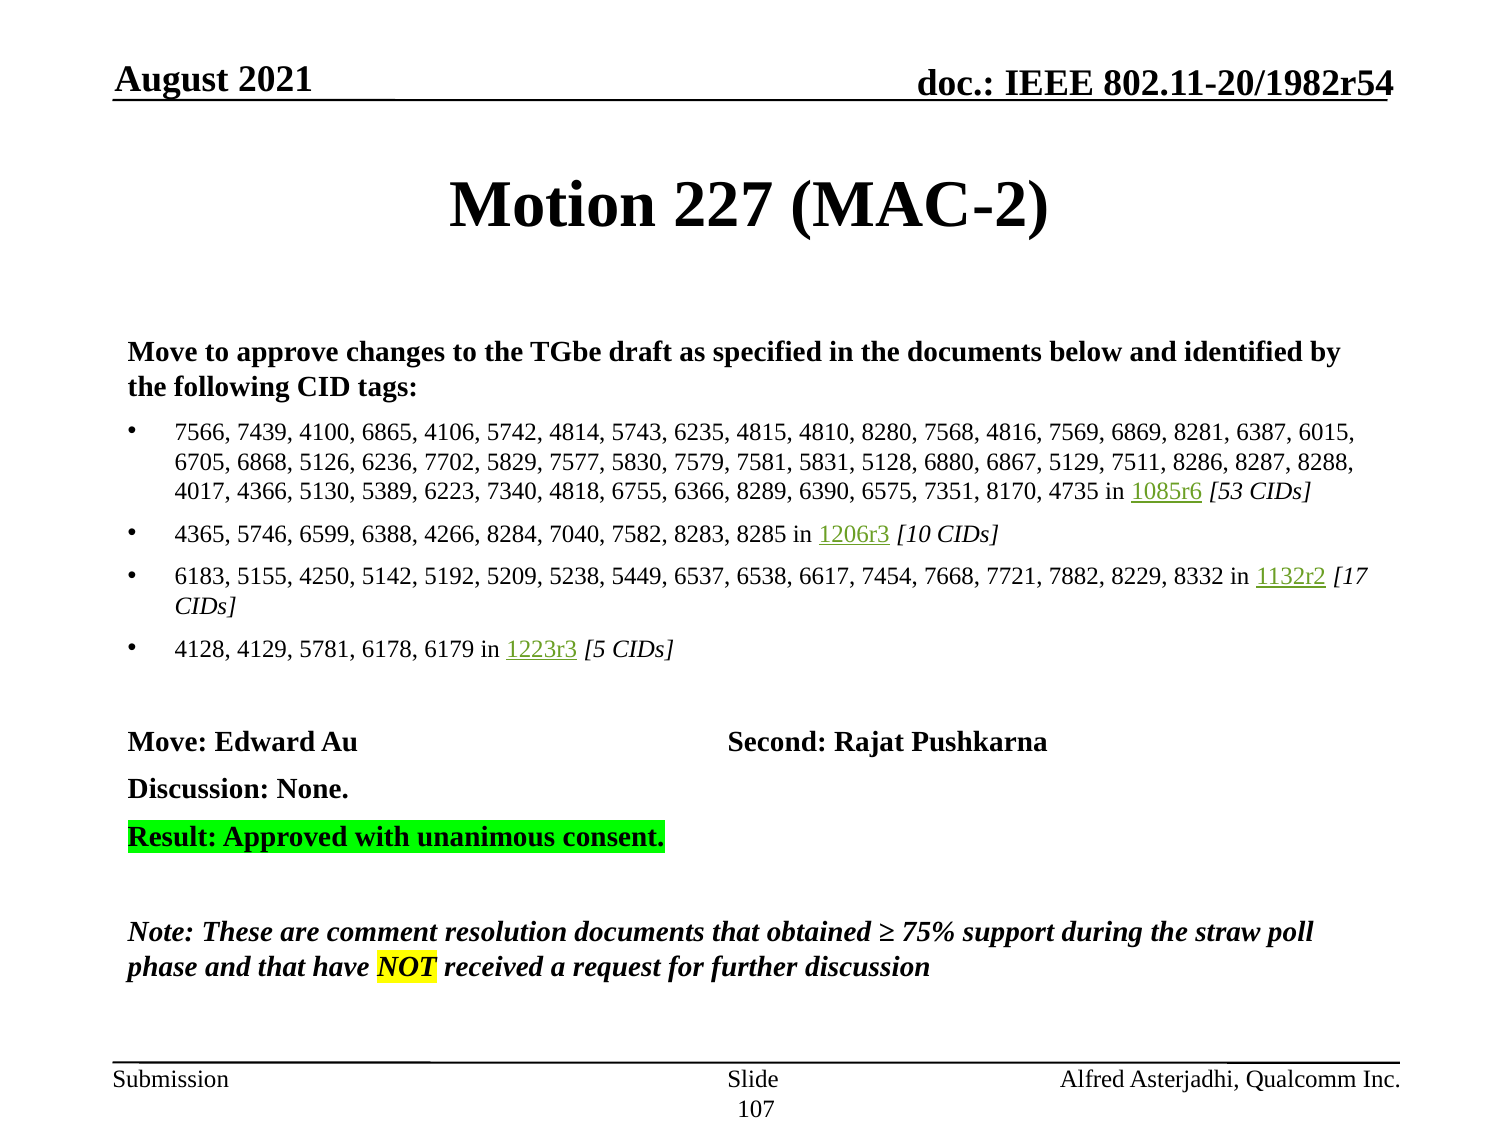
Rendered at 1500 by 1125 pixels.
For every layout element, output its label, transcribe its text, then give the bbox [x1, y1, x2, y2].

slide_number Slide 107 [712, 1061, 800, 1123]
list Move to approve changes to the TGbe draft as specified in the documents below and identified by the following CID tags: 7566, 7439, 4100, 6865, 4106, 5742, 4814, 5743, 6235, 4815, 4810, 8280, 7568, 4816, 7569, 6869, 8281, 6387, 6015, 6705, 6868, 5126, 6236, 7702, 5829, 7577, 5830, 7579, 7581, 5831, 5128, 6880, 6867, 5129, 7511, 8286, 8287, 8288, 4017, 4366, 5130, 5389, 6223, 7340, 4818, 6755, 6366, 8289, 6390, 6575, 7351, 8170, 4735 in 1085r6 [53 CIDs] 4365, 5746, 6599, 6388, 4266, 8284, 7040, 7582, 8283, 8285 in 1206r3 [10 CIDs] 6183, 5155, 4250, 5142, 5192, 5209, 5238, 5449, 6537, 6538, 6617, 7454, 7668, 7721, 7882, 8229, 8332 in 1132r2 [17 CIDs] 4128, 4129, 5781, 6178, 6179 in 1223r3 [5 CIDs] Move: Edward Au Second: Rajat Pushkarna Discussion: None. Result: Approved with unanimous consent. Note: These are comment resolution documents that obtained ≥ 75% support during the straw poll phase and that have NOT received a request for further discussion [112, 324, 1388, 1063]
title Motion 227 (MAC-2) [112, 112, 1388, 288]
footer Alfred Asterjadhi, Qualcomm Inc. [878, 1061, 1402, 1093]
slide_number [114, 54, 423, 100]
